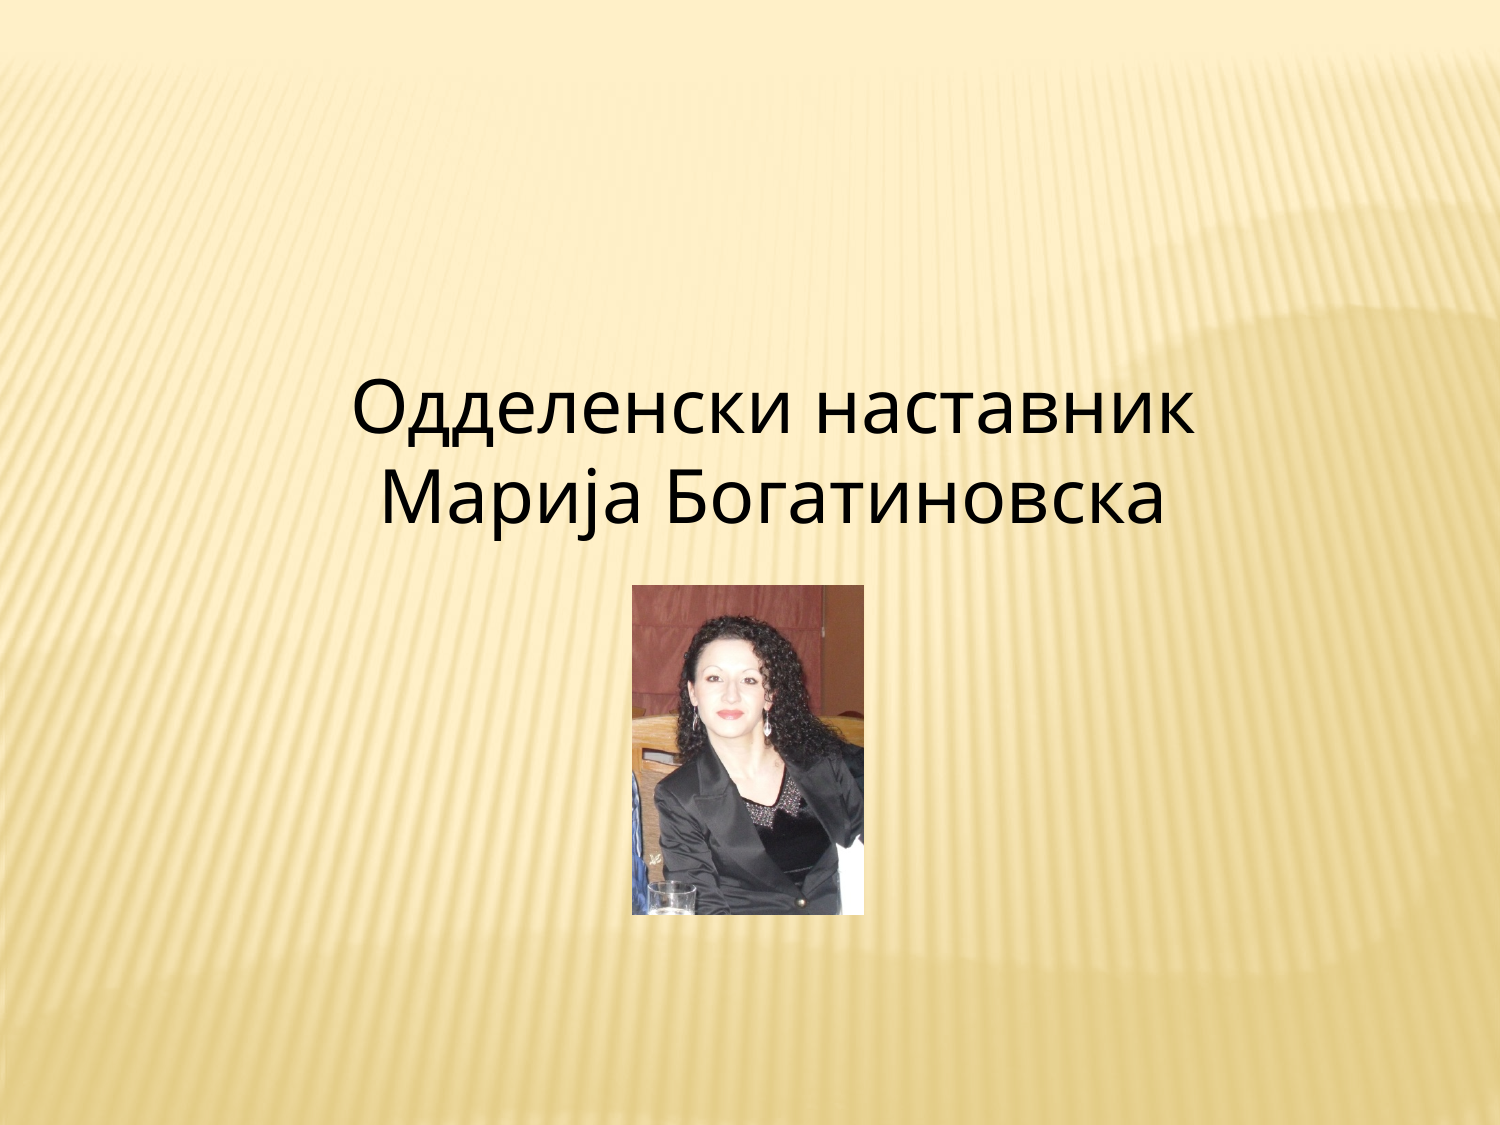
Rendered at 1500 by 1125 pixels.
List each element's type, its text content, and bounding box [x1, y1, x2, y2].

text_box Одделенски наставник Марија Богатиновска [210, 351, 1336, 592]
picture [632, 585, 865, 916]
